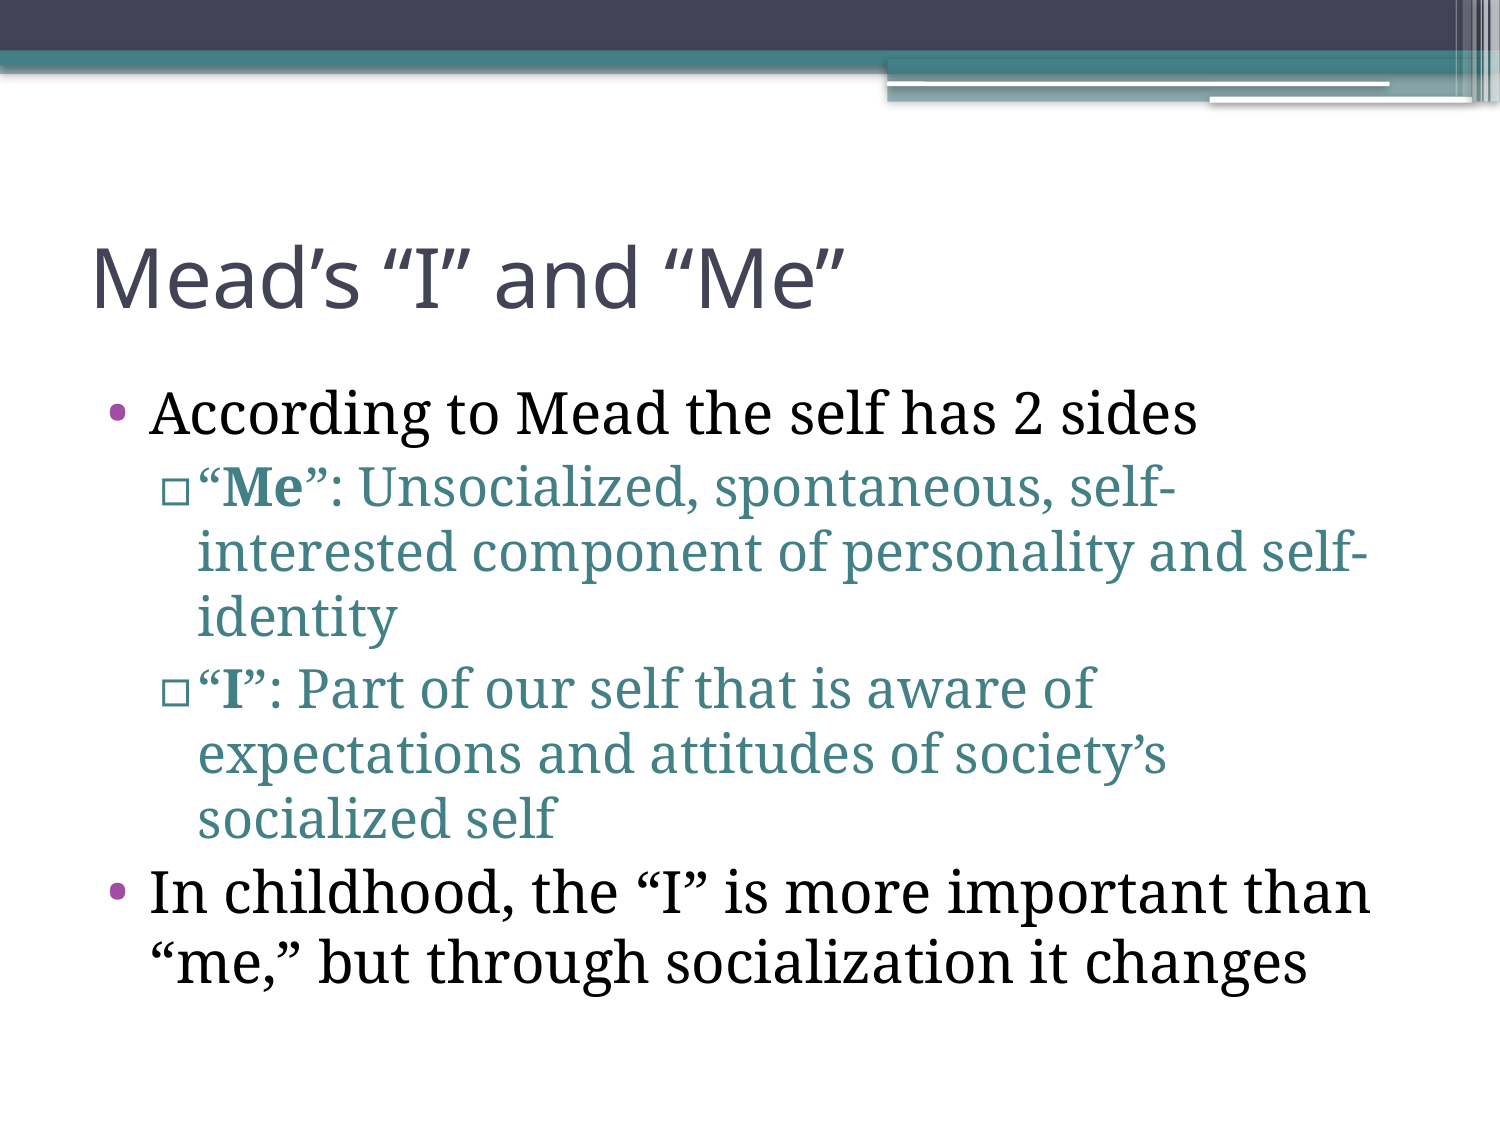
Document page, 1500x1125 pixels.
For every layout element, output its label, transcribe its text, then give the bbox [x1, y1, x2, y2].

list According to Mead the self has 2 sides “Me”: Unsocialized, spontaneous, self-interested component of personality and self-identity “I”: Part of our self that is aware of expectations and attitudes of society’s socialized self In childhood, the “I” is more important than “me,” but through socialization it changes [75, 368, 1425, 1079]
title Mead’s “I” and “Me” [75, 187, 1425, 363]
